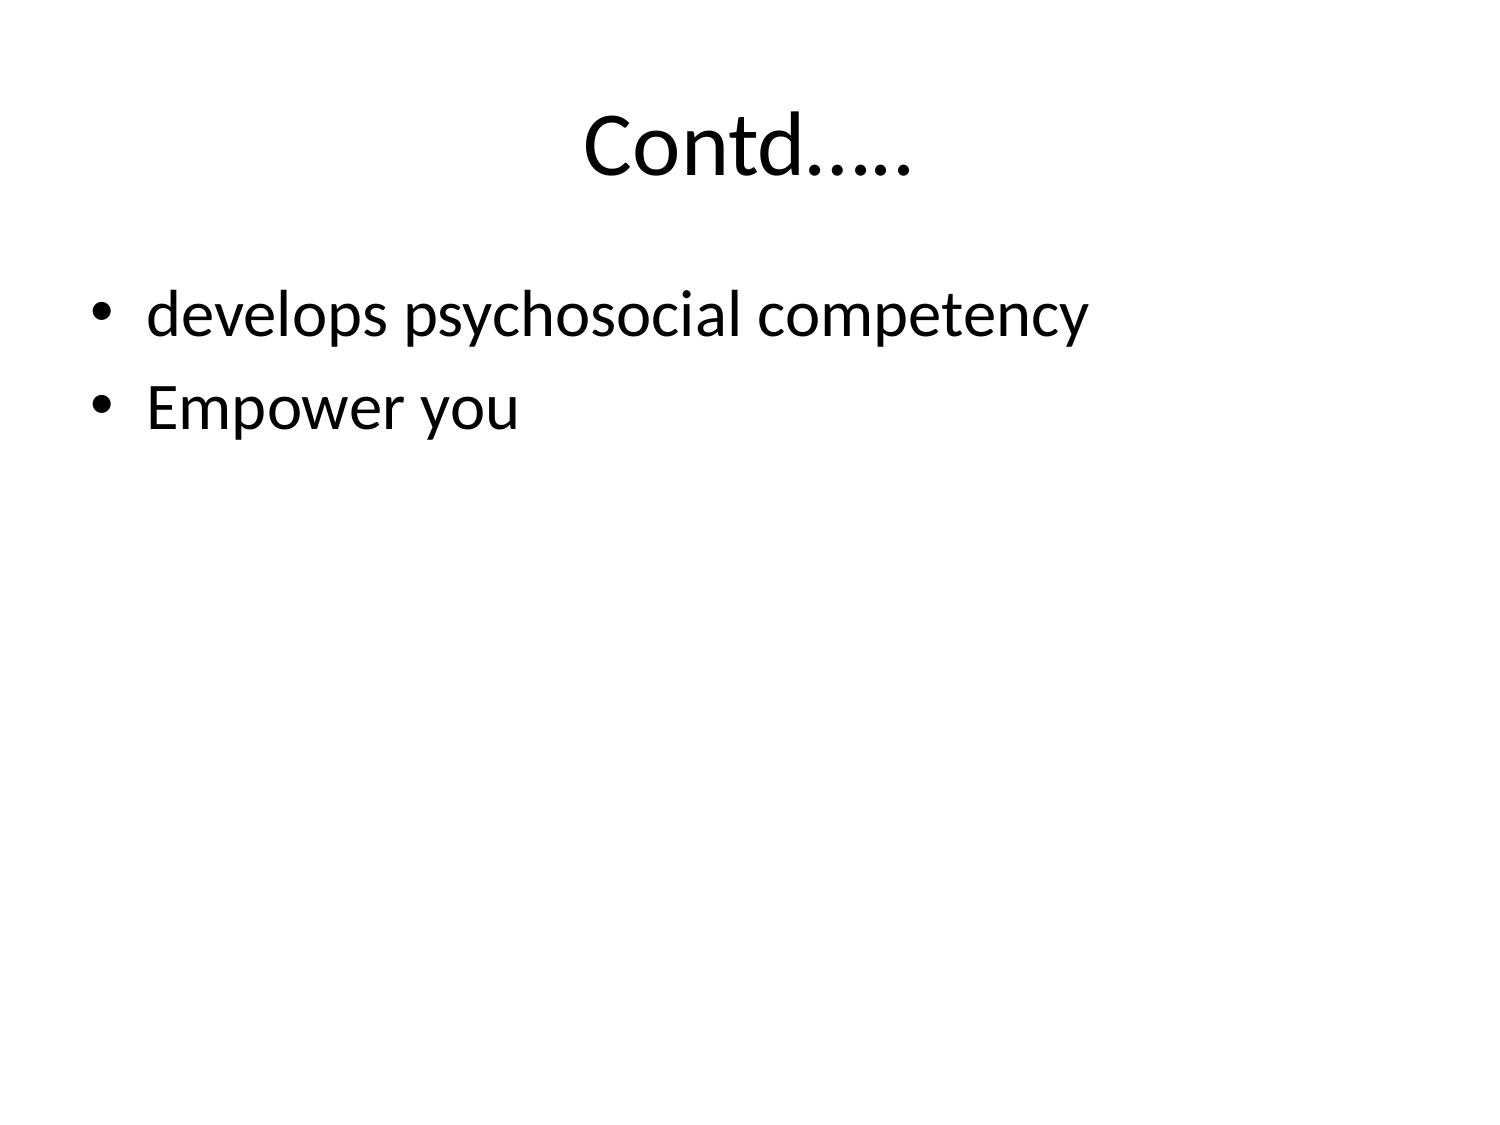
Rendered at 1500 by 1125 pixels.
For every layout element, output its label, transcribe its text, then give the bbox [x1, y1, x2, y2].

list develops psychosocial competency Empower you [75, 262, 1425, 1005]
title Contd….. [75, 45, 1425, 233]
